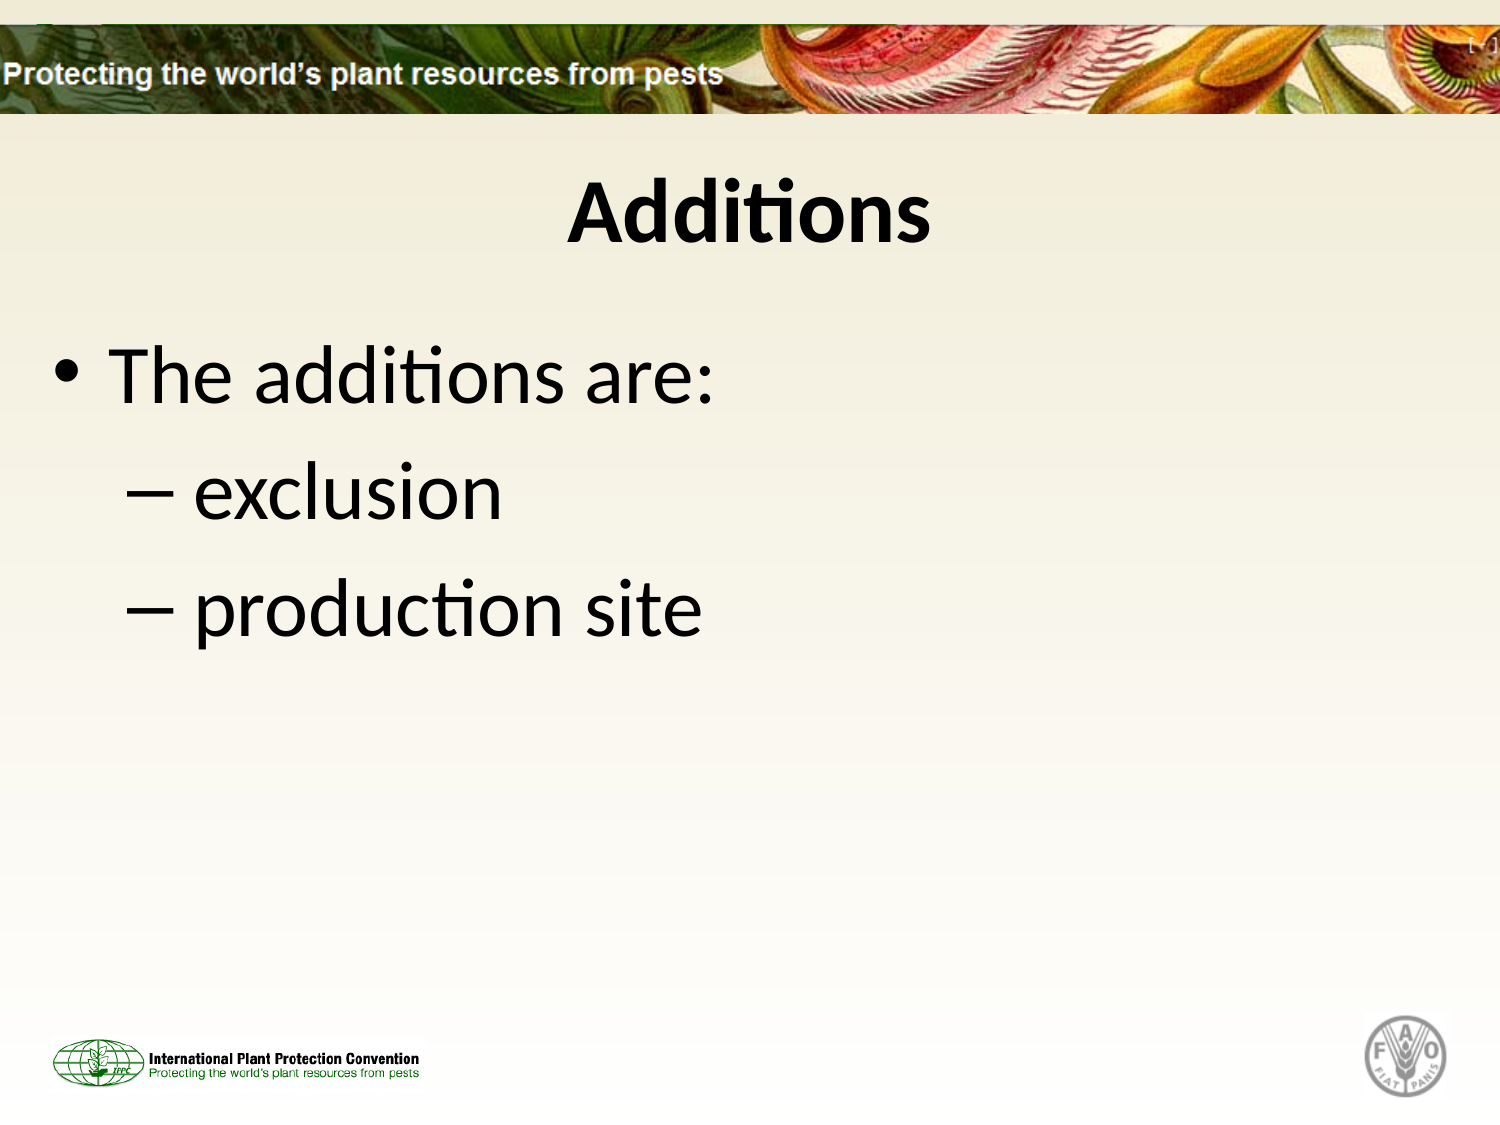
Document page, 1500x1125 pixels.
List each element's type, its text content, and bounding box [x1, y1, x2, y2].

list The additions are: exclusion production site [37, 312, 1413, 1013]
picture [50, 1037, 425, 1092]
picture [0, 24, 1500, 114]
title Additions [74, 112, 1426, 301]
